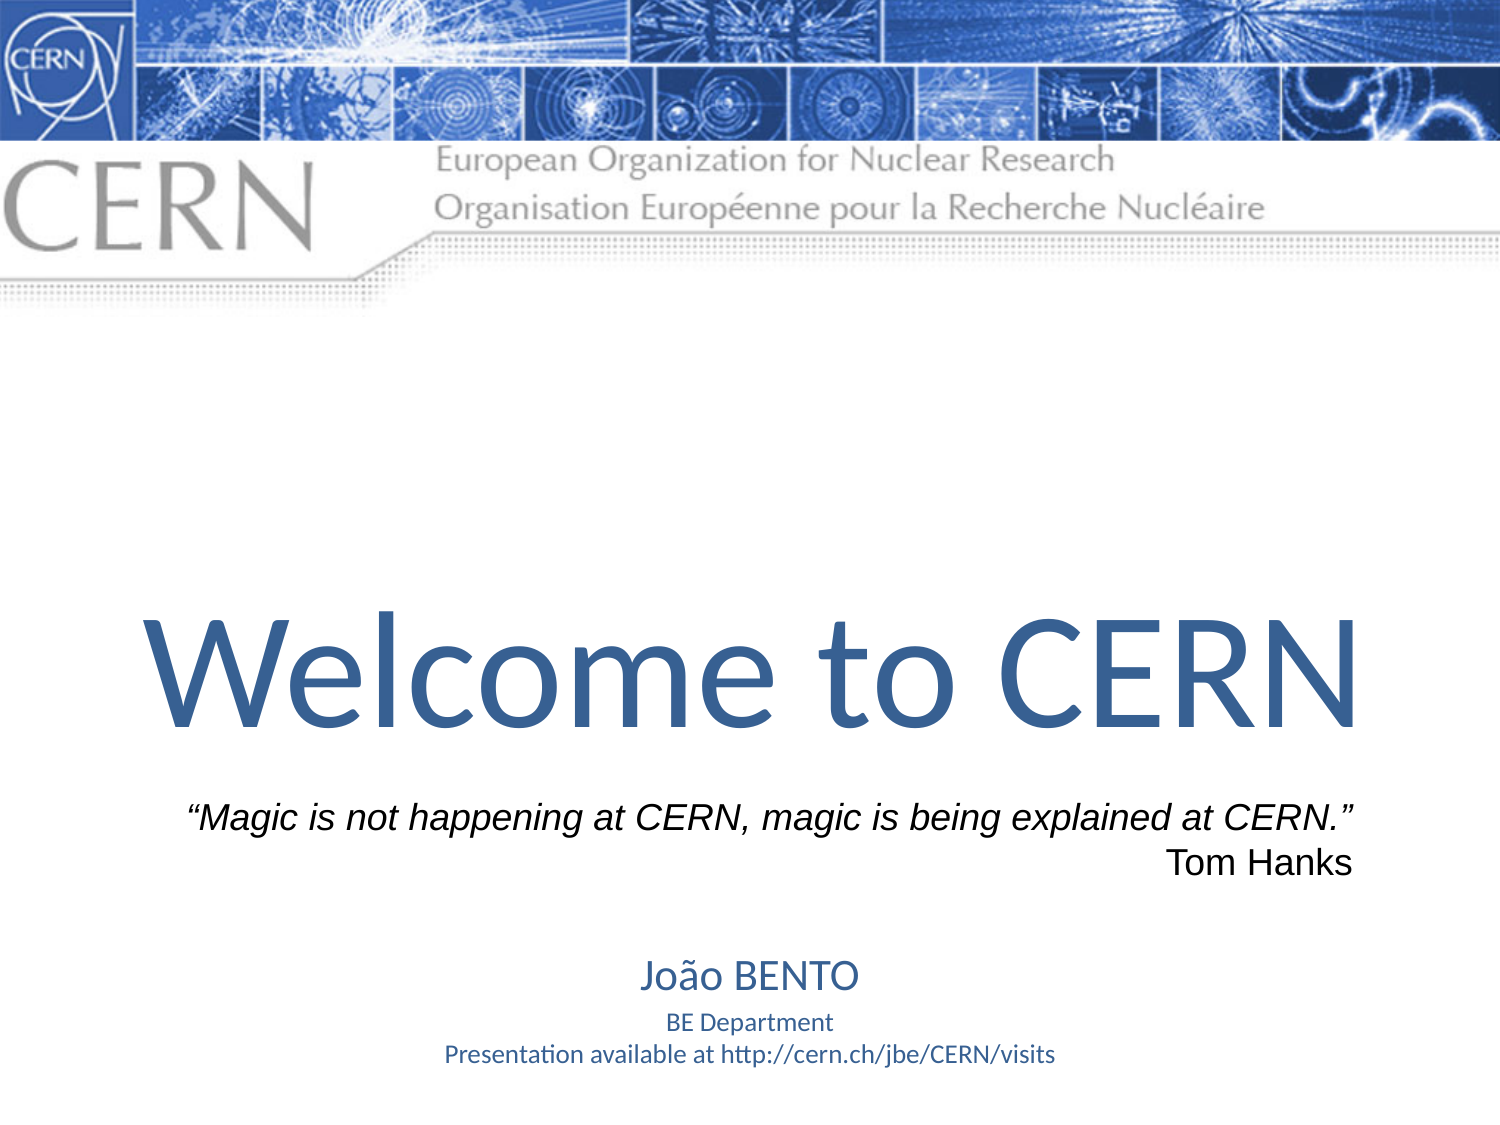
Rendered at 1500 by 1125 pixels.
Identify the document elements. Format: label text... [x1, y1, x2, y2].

subtitle João BENTO BE Department Presentation available at http://cern.ch/jbe/CERN/visits [224, 937, 1276, 1078]
text_box Welcome to CERN [0, 539, 1500, 781]
text_box “Magic is not happening at CERN, magic is being explained at CERN.” Tom Hanks [171, 785, 1368, 891]
picture [0, 0, 1500, 317]
